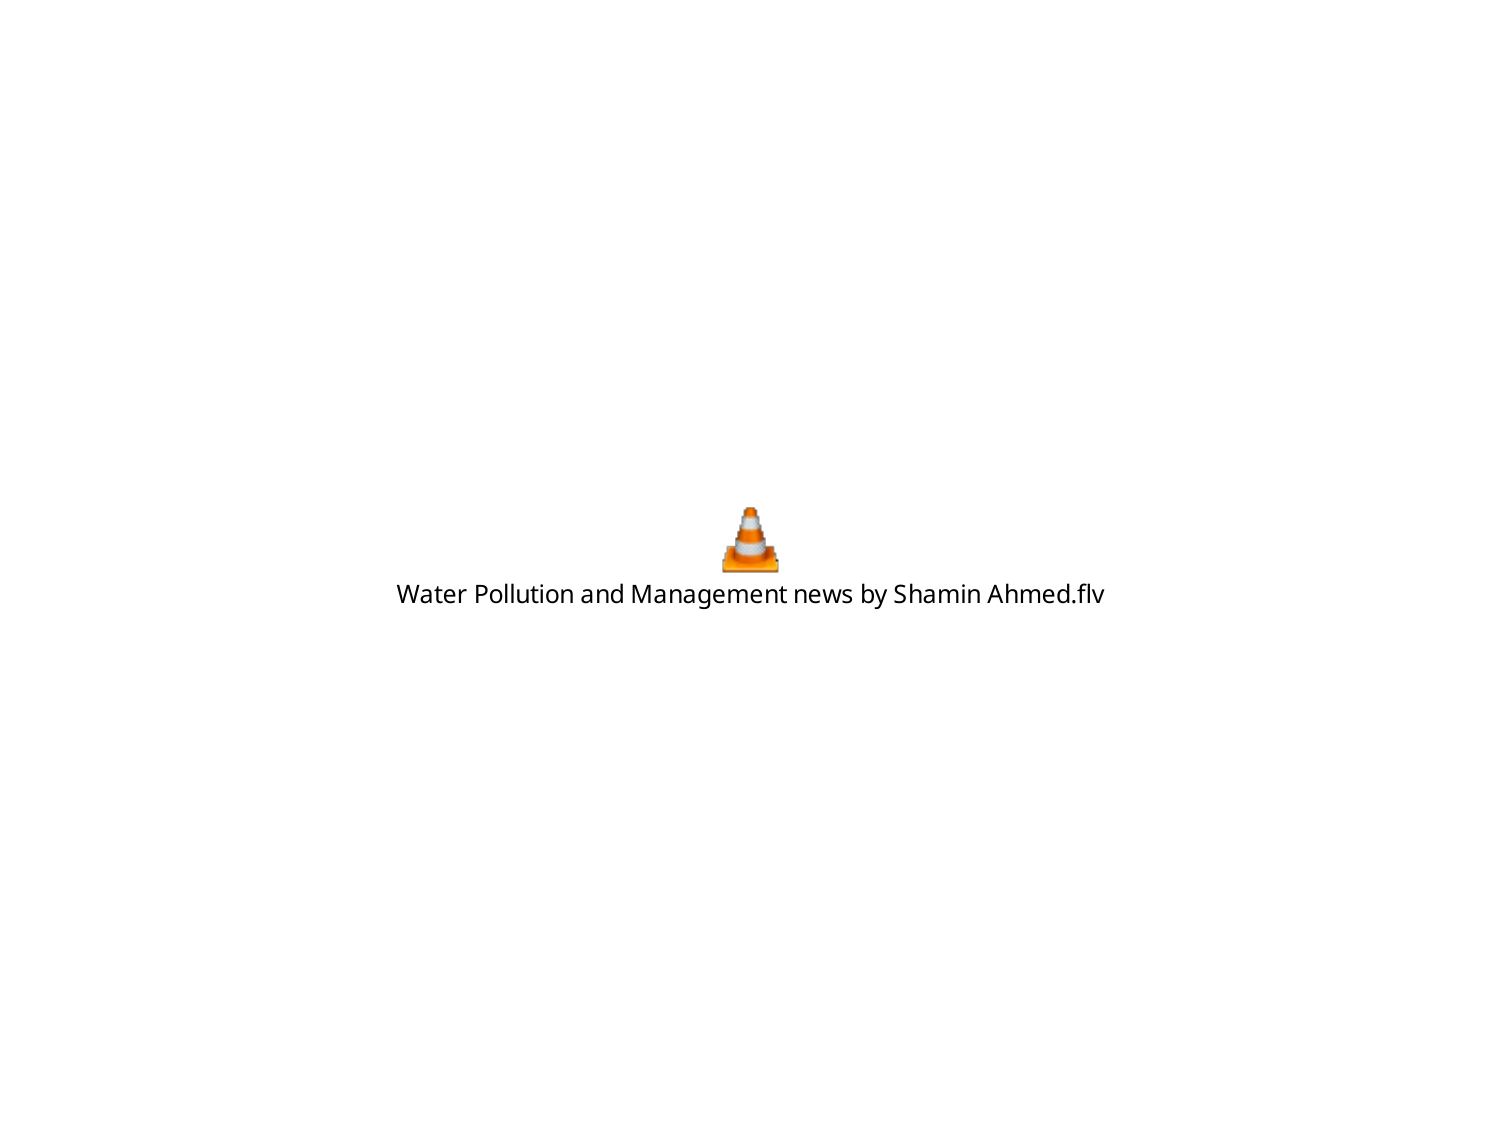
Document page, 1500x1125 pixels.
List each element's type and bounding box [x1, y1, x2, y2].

text_box [324, 506, 1176, 619]
